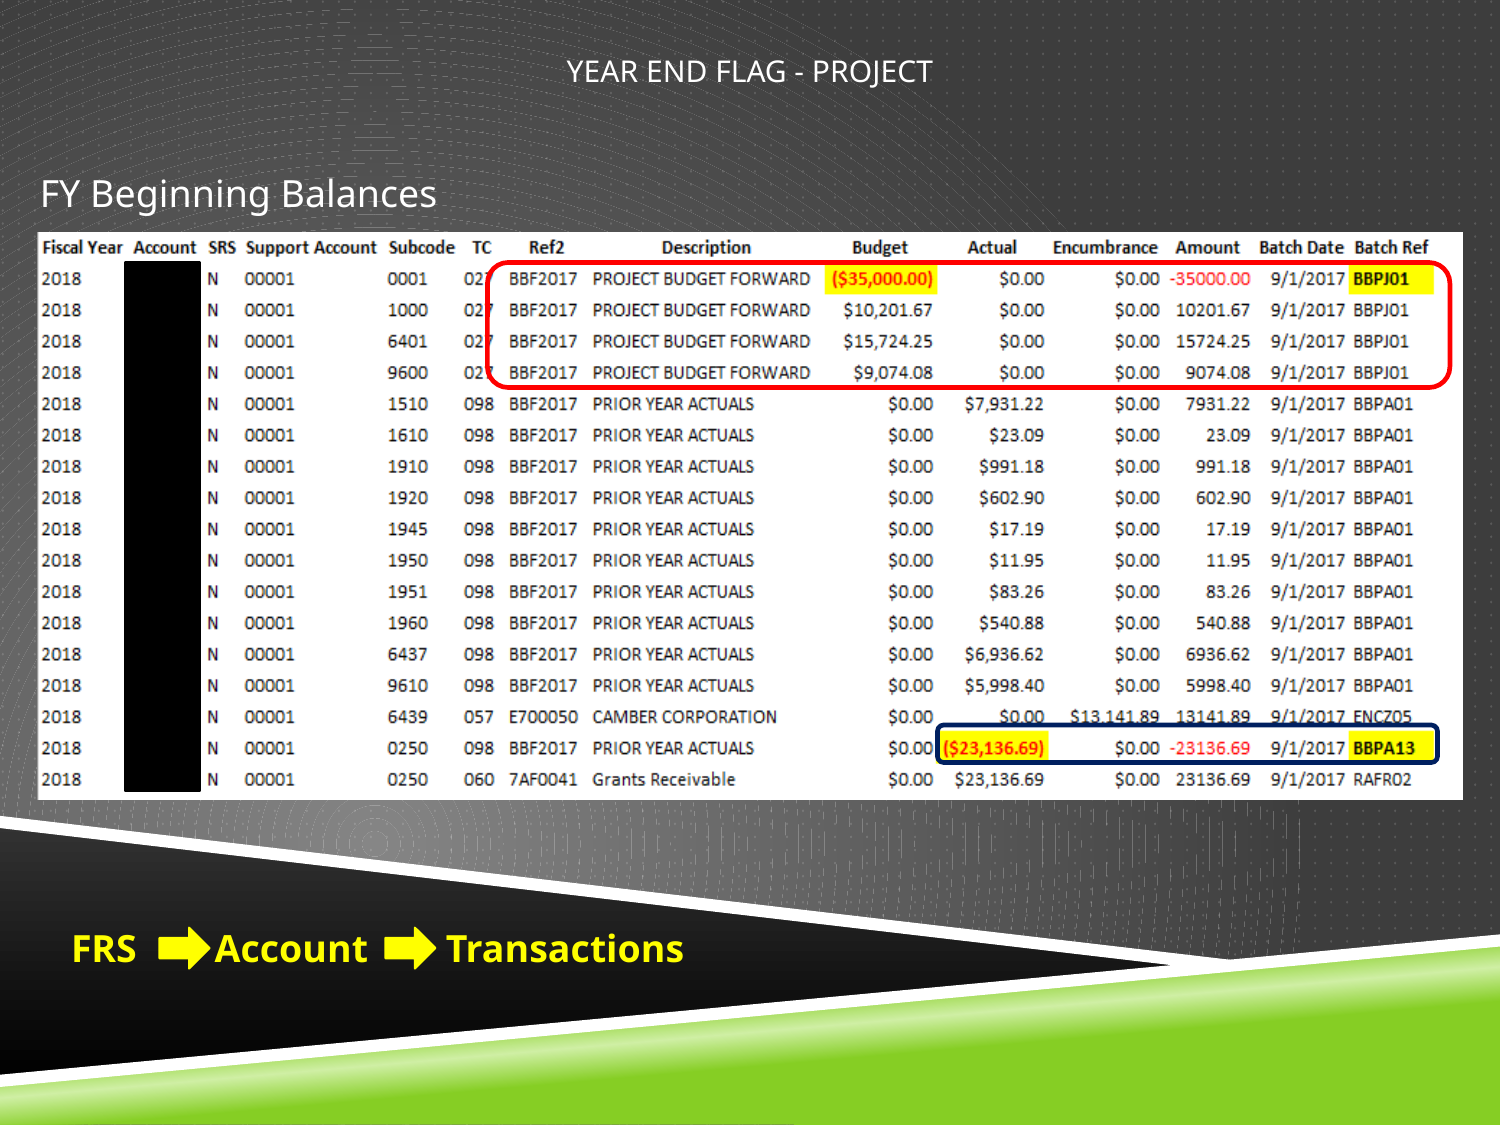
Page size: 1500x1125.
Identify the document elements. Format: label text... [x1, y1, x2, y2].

title Year End Flag - Project [112, 45, 1388, 97]
text_box [158, 926, 211, 970]
text_box [384, 926, 437, 970]
picture [37, 232, 1463, 801]
text_box FRS Account Transactions [56, 917, 700, 978]
text_box FY Beginning Balances [24, 162, 976, 223]
